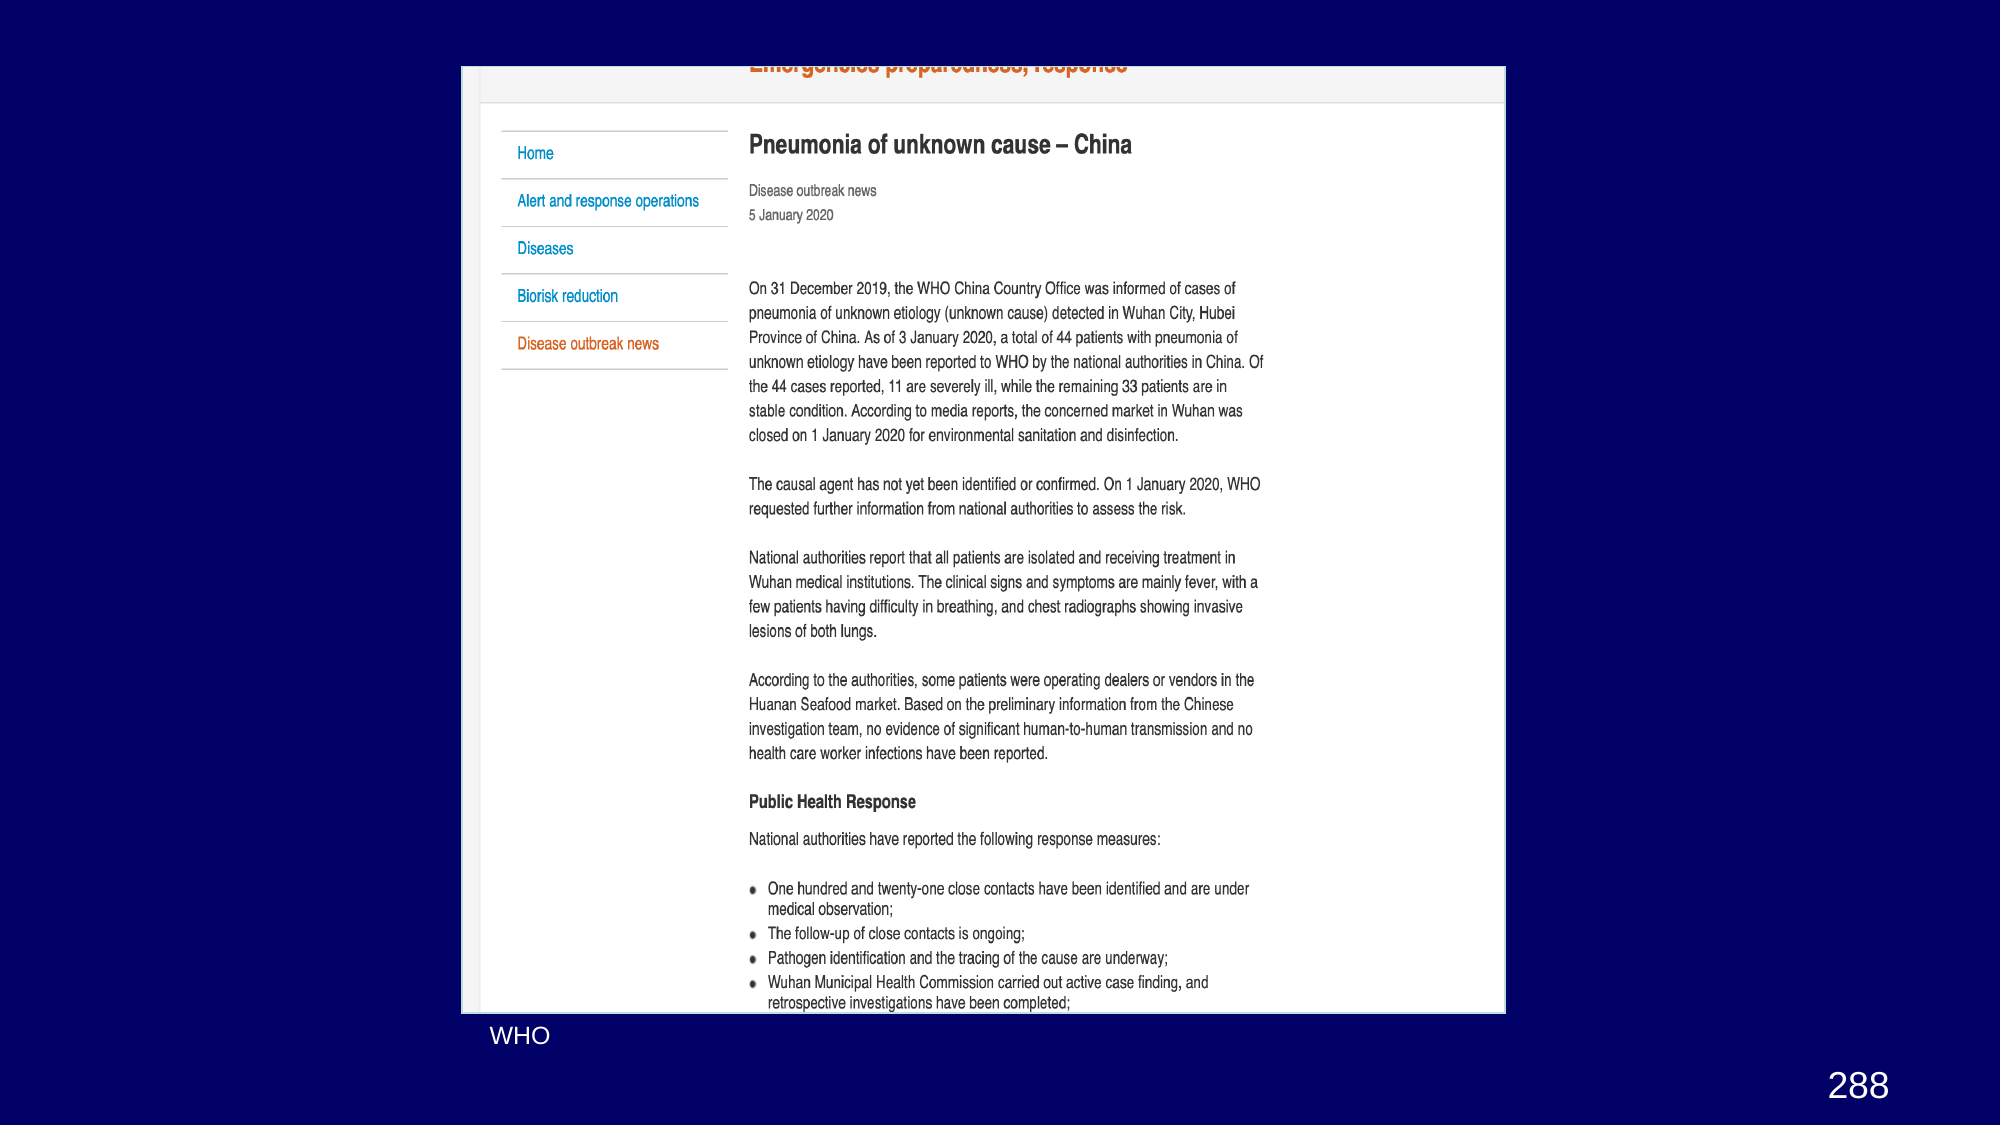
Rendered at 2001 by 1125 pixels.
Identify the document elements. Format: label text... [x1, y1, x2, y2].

text_box WHO [474, 1022, 625, 1058]
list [462, 66, 1505, 1013]
slide_number 28 [1731, 1053, 1905, 1114]
